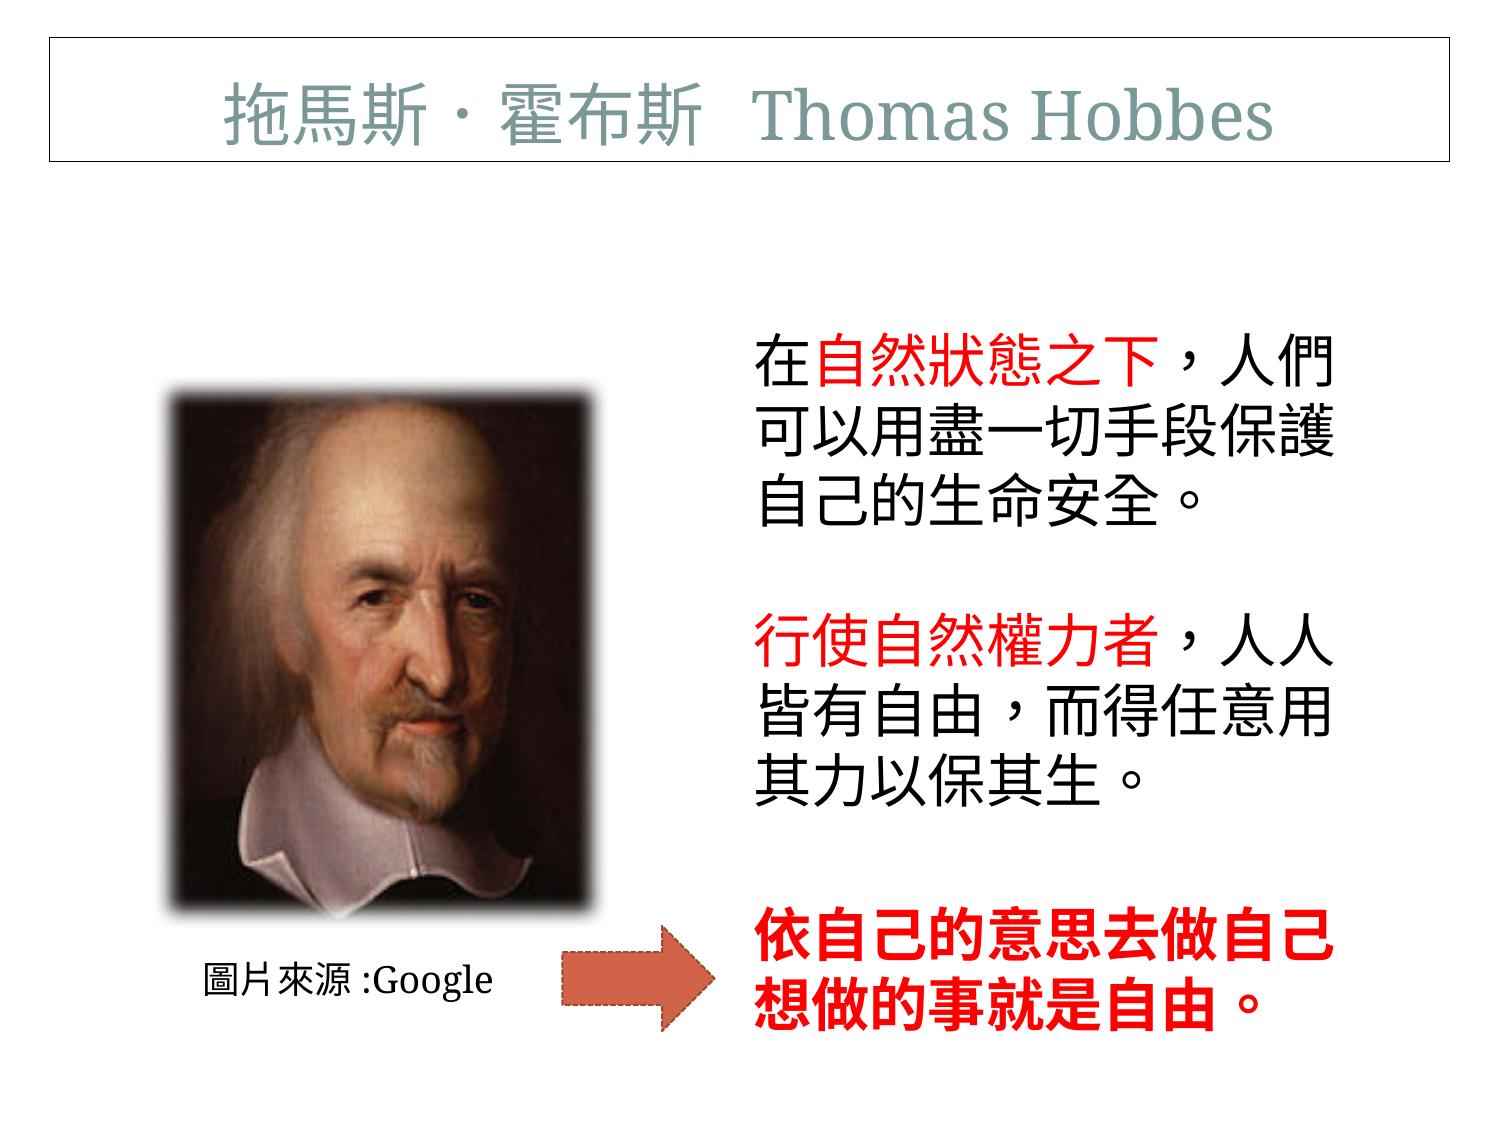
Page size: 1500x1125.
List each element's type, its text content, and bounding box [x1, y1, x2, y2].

text_box 圖片來源:Google [187, 949, 539, 1009]
text_box 在自然狀態之下，人們可以用盡一切手段保護自己的生命安全。 行使自然權力者，人人皆有自由，而得任意用其力以保其生。 [738, 316, 1395, 821]
title 拖馬斯．霍布斯 Thomas Hobbes [49, 37, 1450, 162]
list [152, 374, 610, 929]
text_box 依自己的意思去做自己想做的事就是自由。 [738, 890, 1395, 1116]
text_box [561, 924, 716, 1033]
